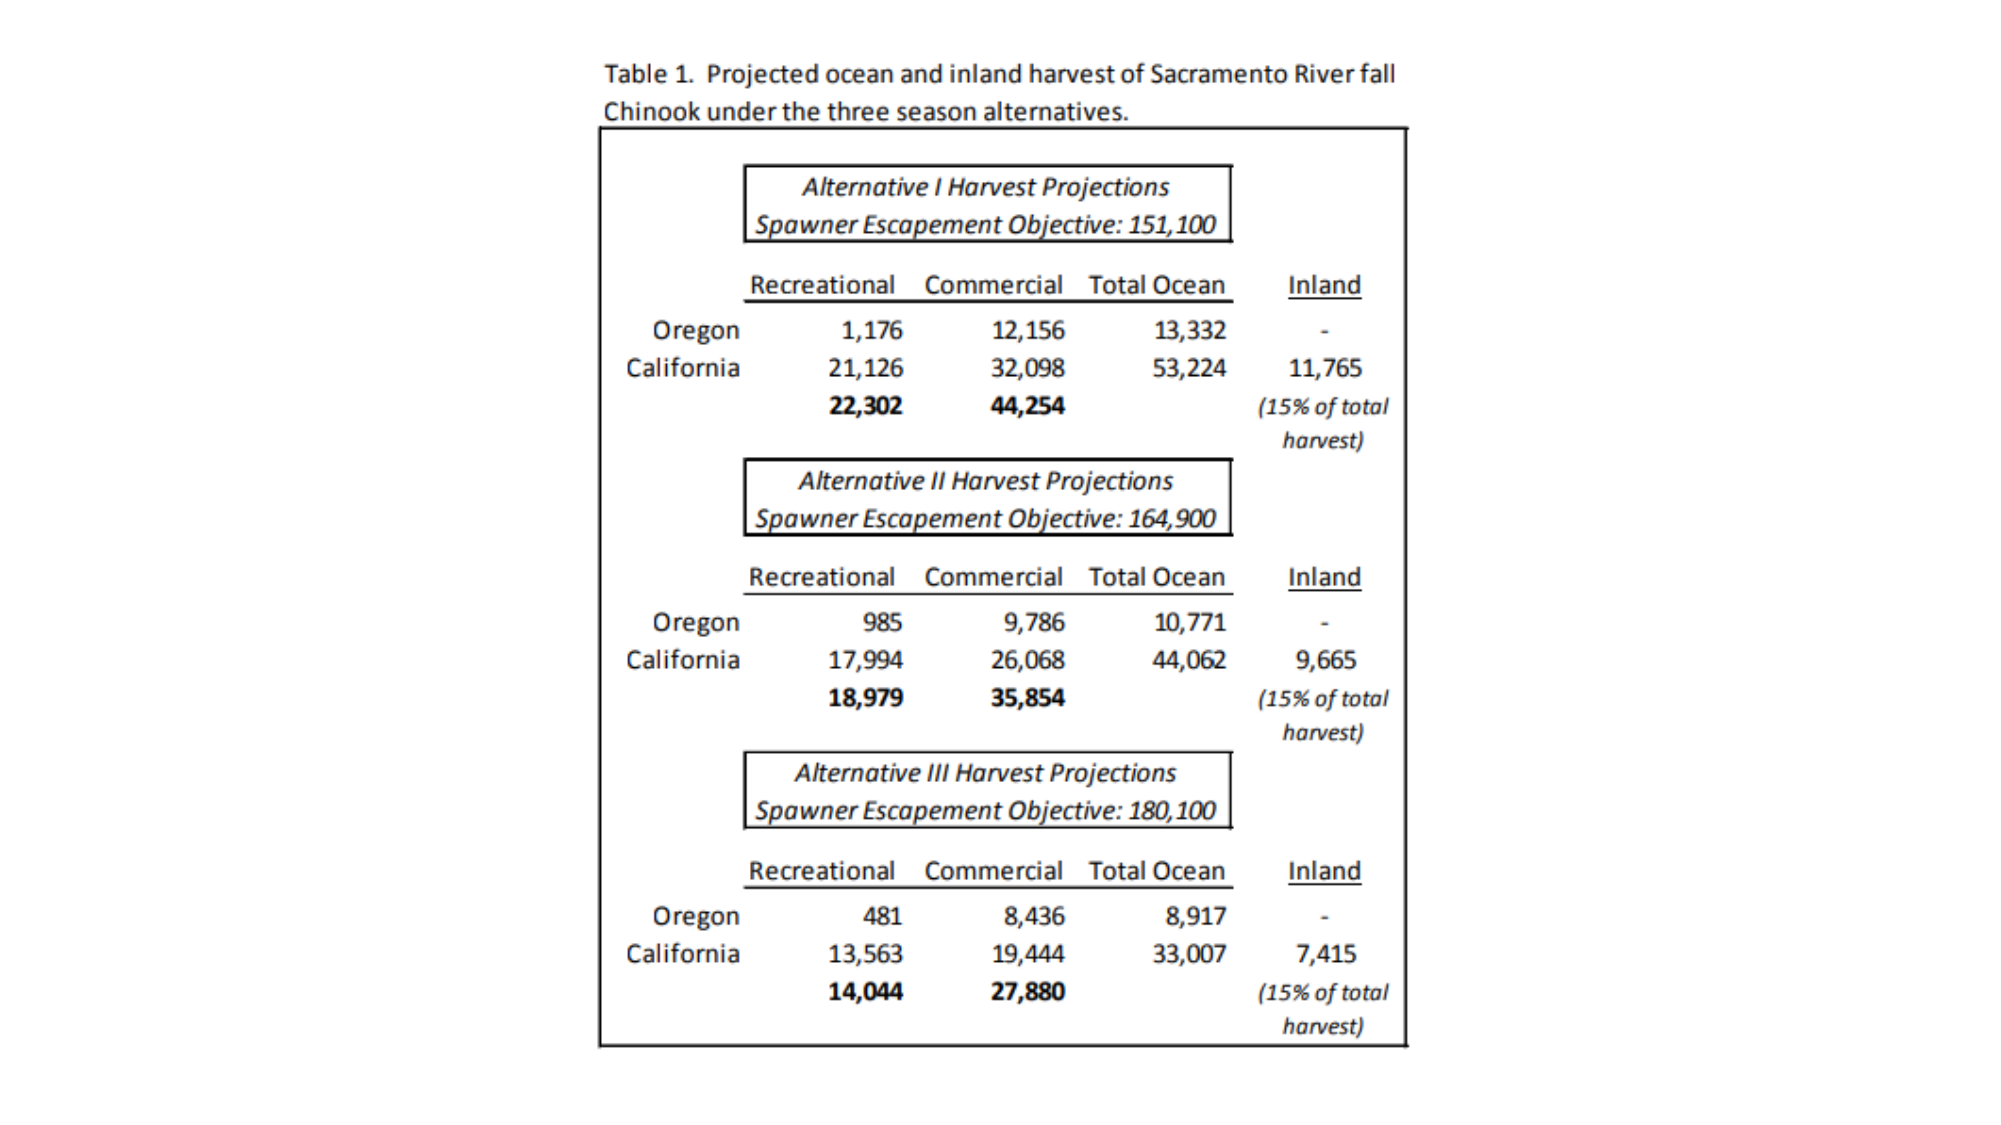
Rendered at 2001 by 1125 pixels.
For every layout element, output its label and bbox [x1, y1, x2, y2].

list [549, 18, 1451, 1107]
